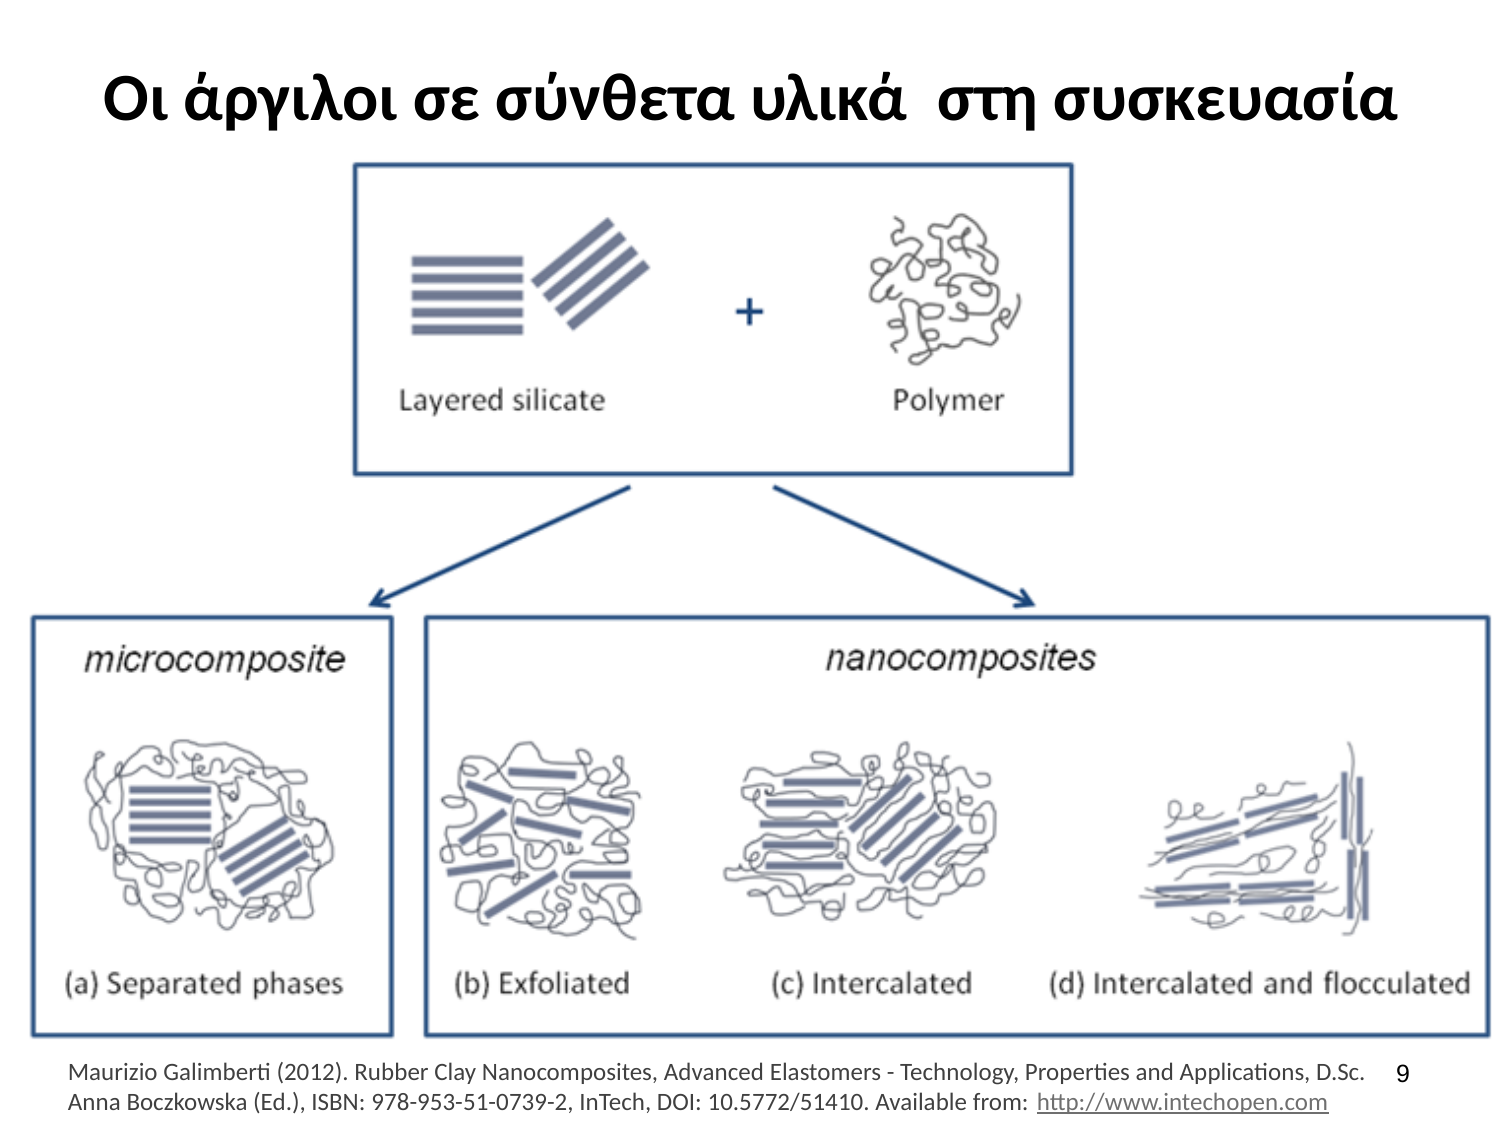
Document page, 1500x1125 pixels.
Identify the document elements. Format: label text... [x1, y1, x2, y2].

slide_number 8 [1400, 1057, 1425, 1103]
title Οι άργιλοι σε σύνθετα υλικά στη συσκευασία [76, 19, 1427, 152]
picture [3, 153, 1500, 1049]
text_box Maurizio Galimberti (2012). Rubber Clay Nanocomposites, Advanced Elastomers - Technology, Properties and Applications, D.Sc. Anna Boczkowska (Ed.), ISBN: 978-953-51-0739-2, InTech, DOI: 10.5772/51410. Available from: http://www.intechopen.com [53, 1057, 1400, 1123]
